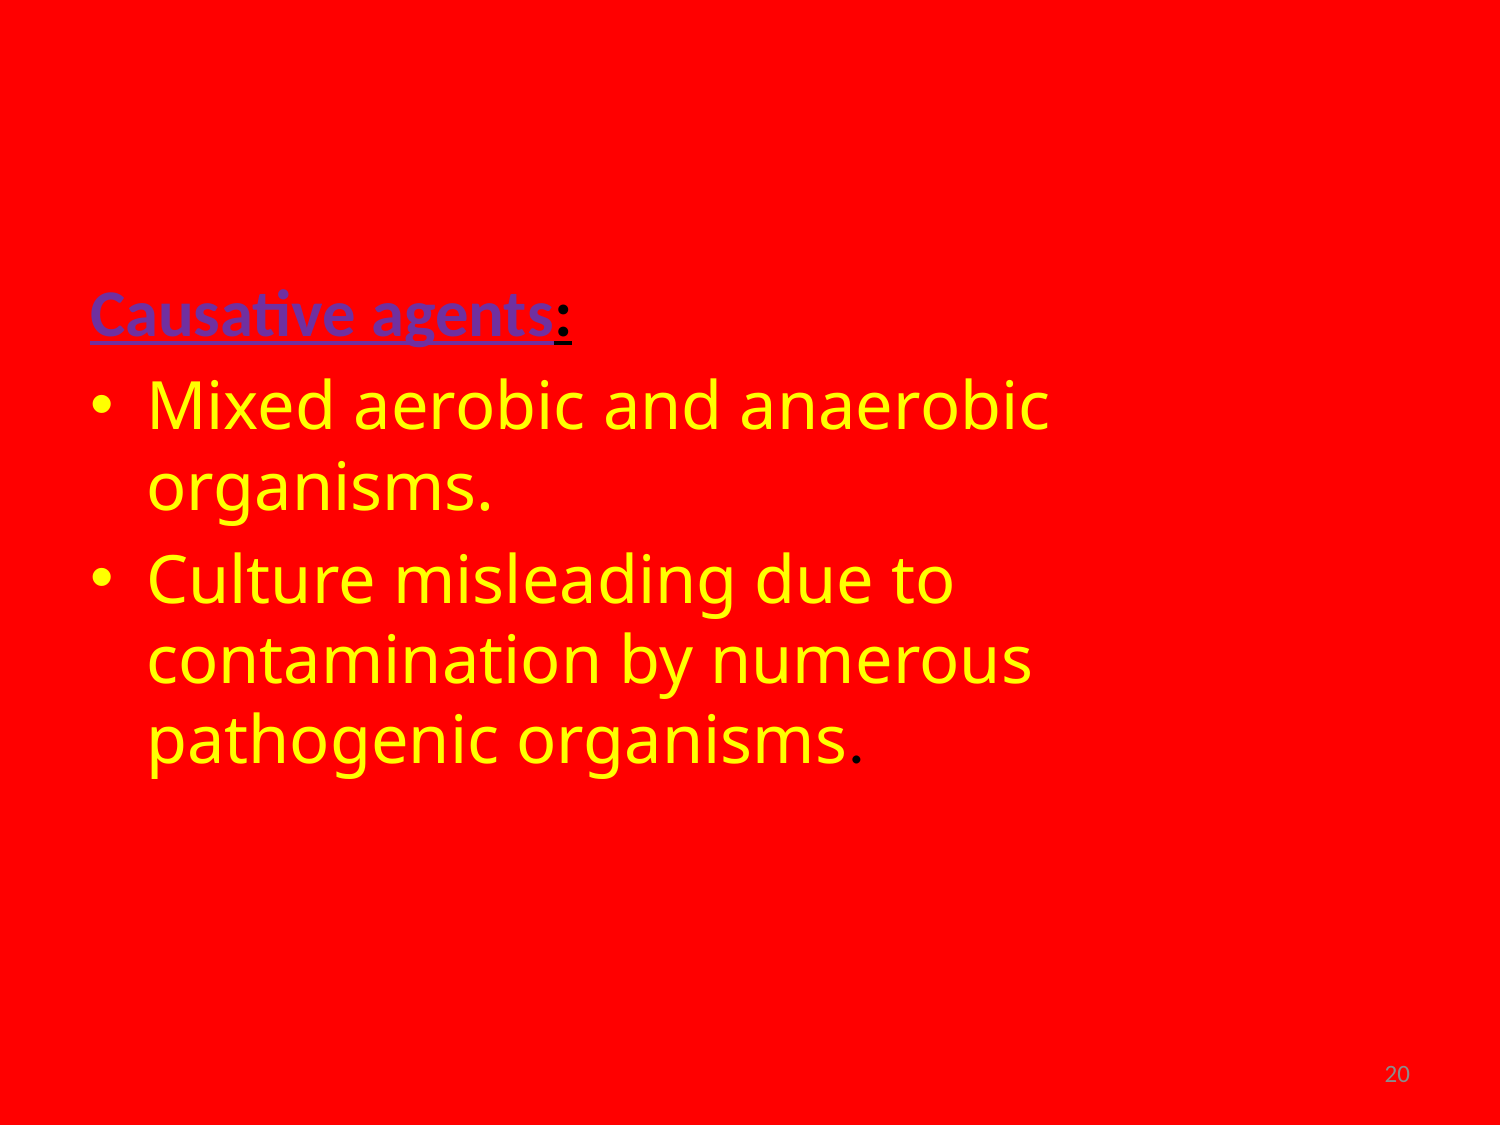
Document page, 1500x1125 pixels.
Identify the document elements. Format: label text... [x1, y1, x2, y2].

list Causative agents: Mixed aerobic and anaerobic organisms. Culture misleading due to contamination by numerous pathogenic organisms. [75, 262, 1425, 1005]
slide_number 20 [1074, 1042, 1425, 1103]
